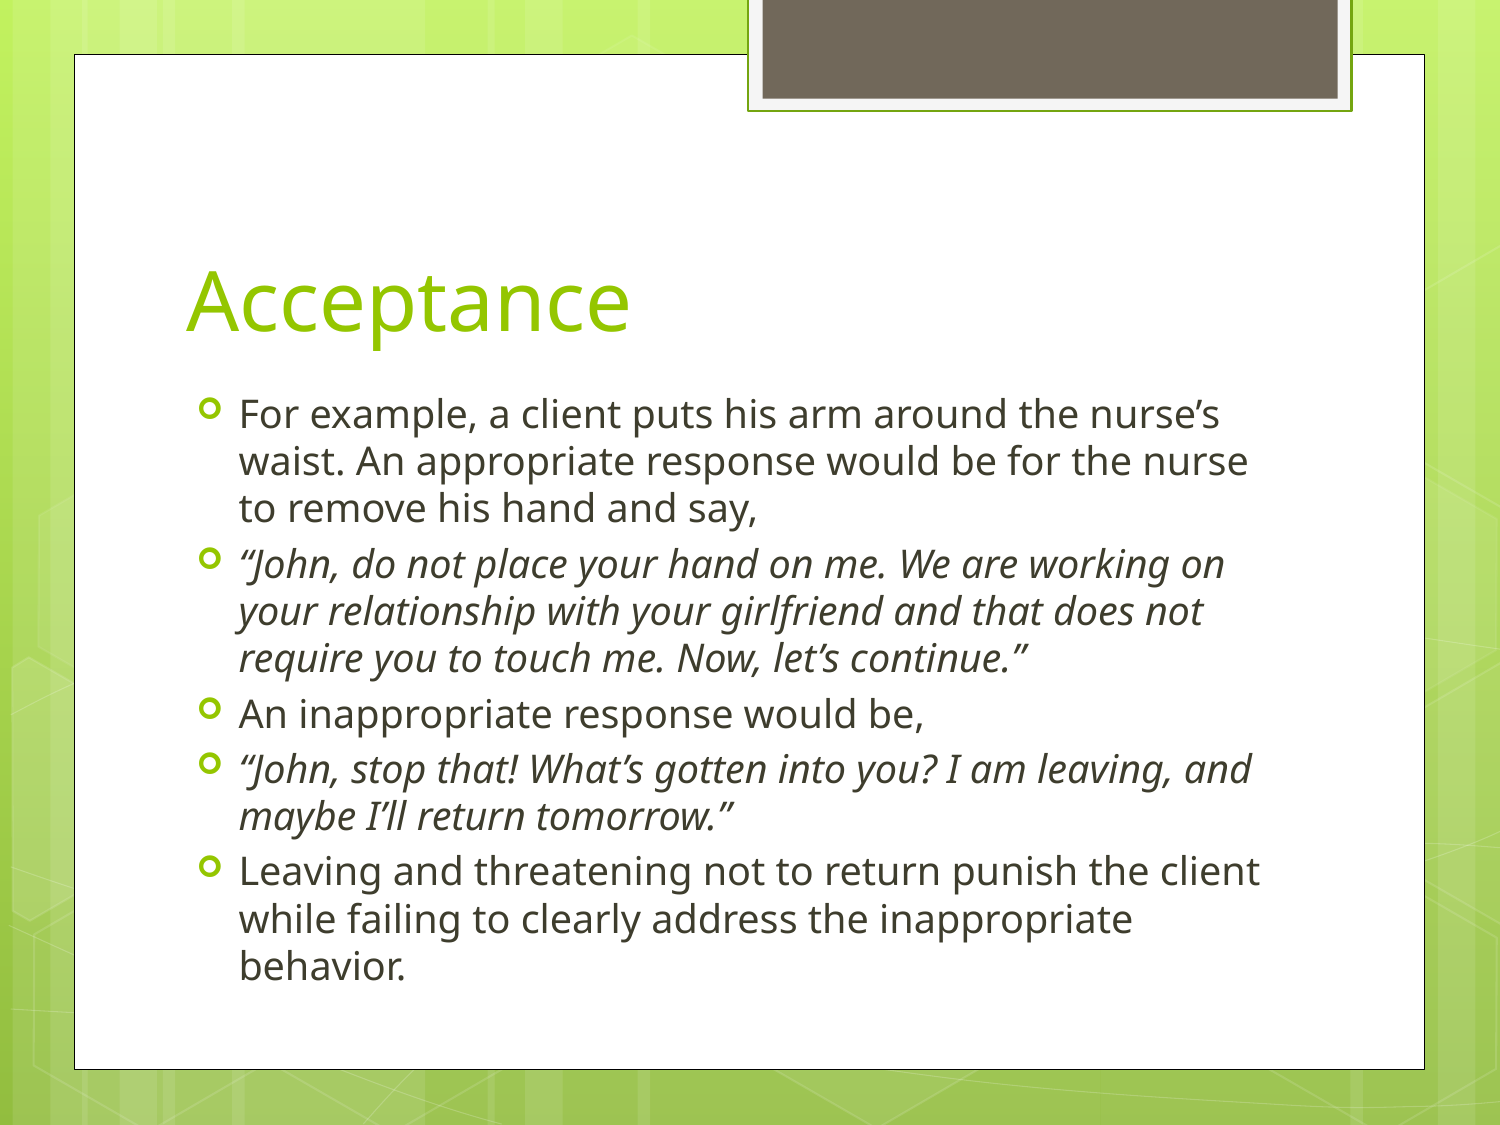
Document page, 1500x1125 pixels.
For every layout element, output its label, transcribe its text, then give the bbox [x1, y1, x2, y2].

title Acceptance [171, 168, 1324, 357]
list For example, a client puts his arm around the nurse’s waist. An appropriate response would be for the nurse to remove his hand and say, “John, do not place your hand on me. We are working on your relationship with your girlfriend and that does not require you to touch me. Now, let’s continue.” An inappropriate response would be, “John, stop that! What’s gotten into you? I am leaving, and maybe I’ll return tomorrow.” Leaving and threatening not to return punish the client while failing to clearly address the inappropriate behavior. [171, 381, 1283, 1000]
